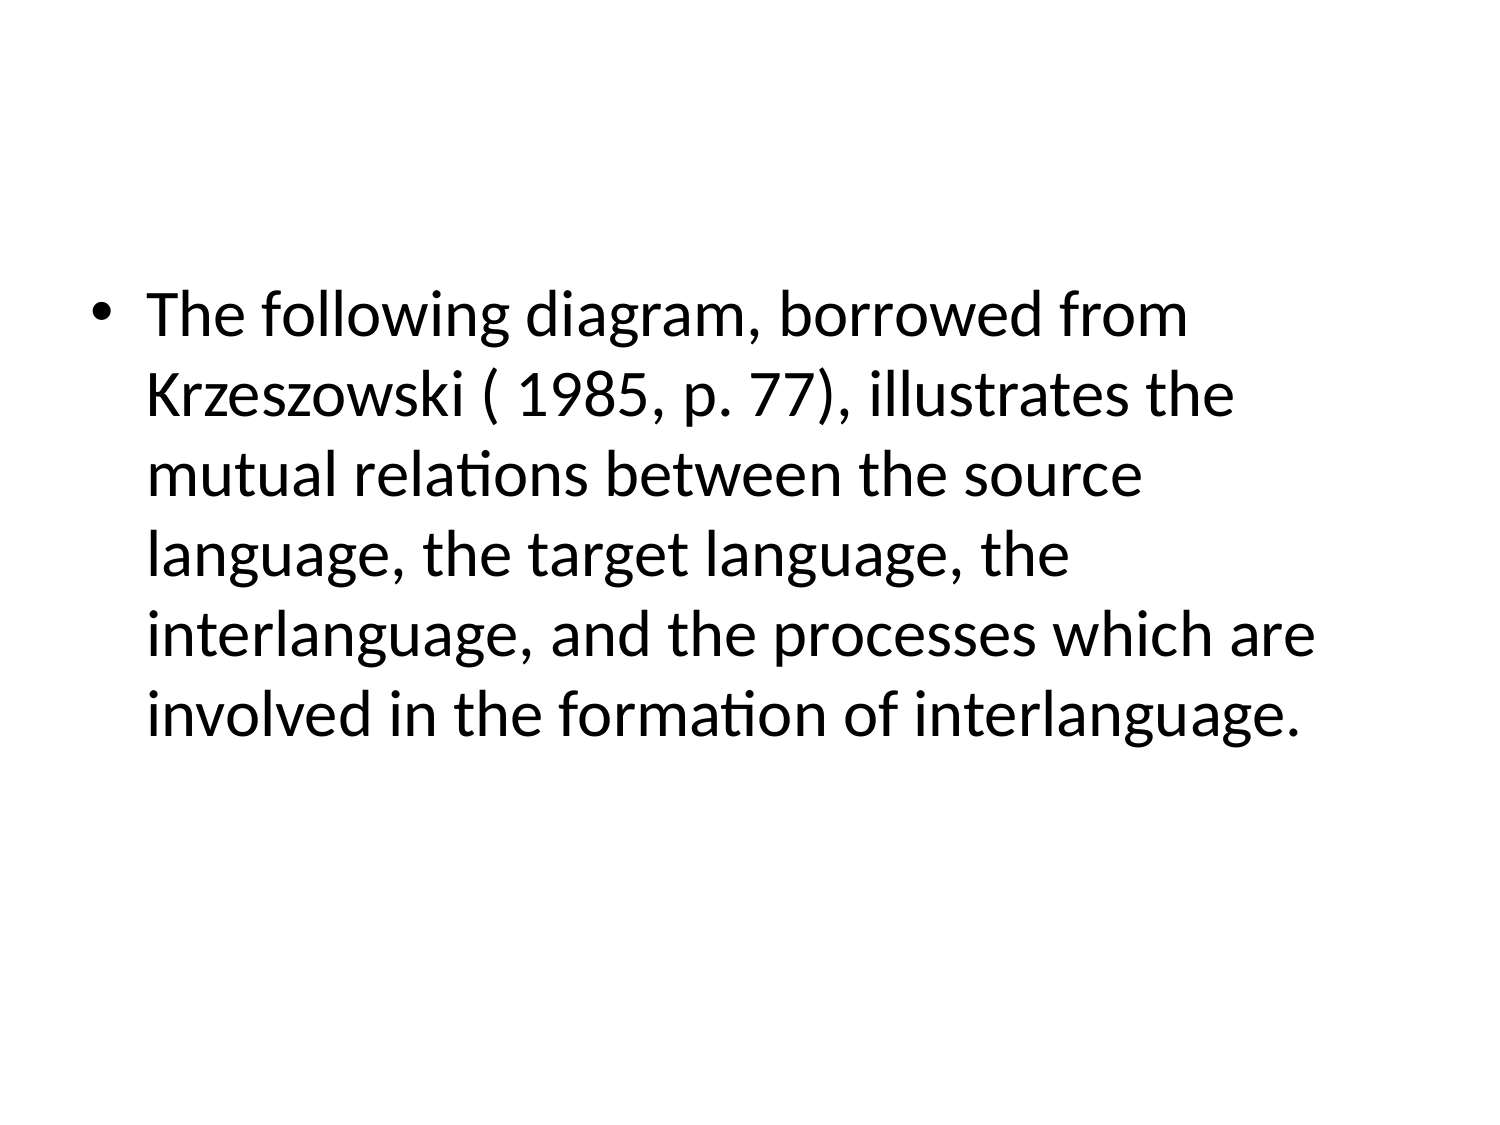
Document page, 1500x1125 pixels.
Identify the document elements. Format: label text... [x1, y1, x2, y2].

list The following diagram, borrowed from Krzeszowski ( 1985, p. 77), illustrates the mutual relations between the source language, the target language, the interlanguage, and the processes which are involved in the formation of interlanguage. [75, 262, 1425, 1005]
